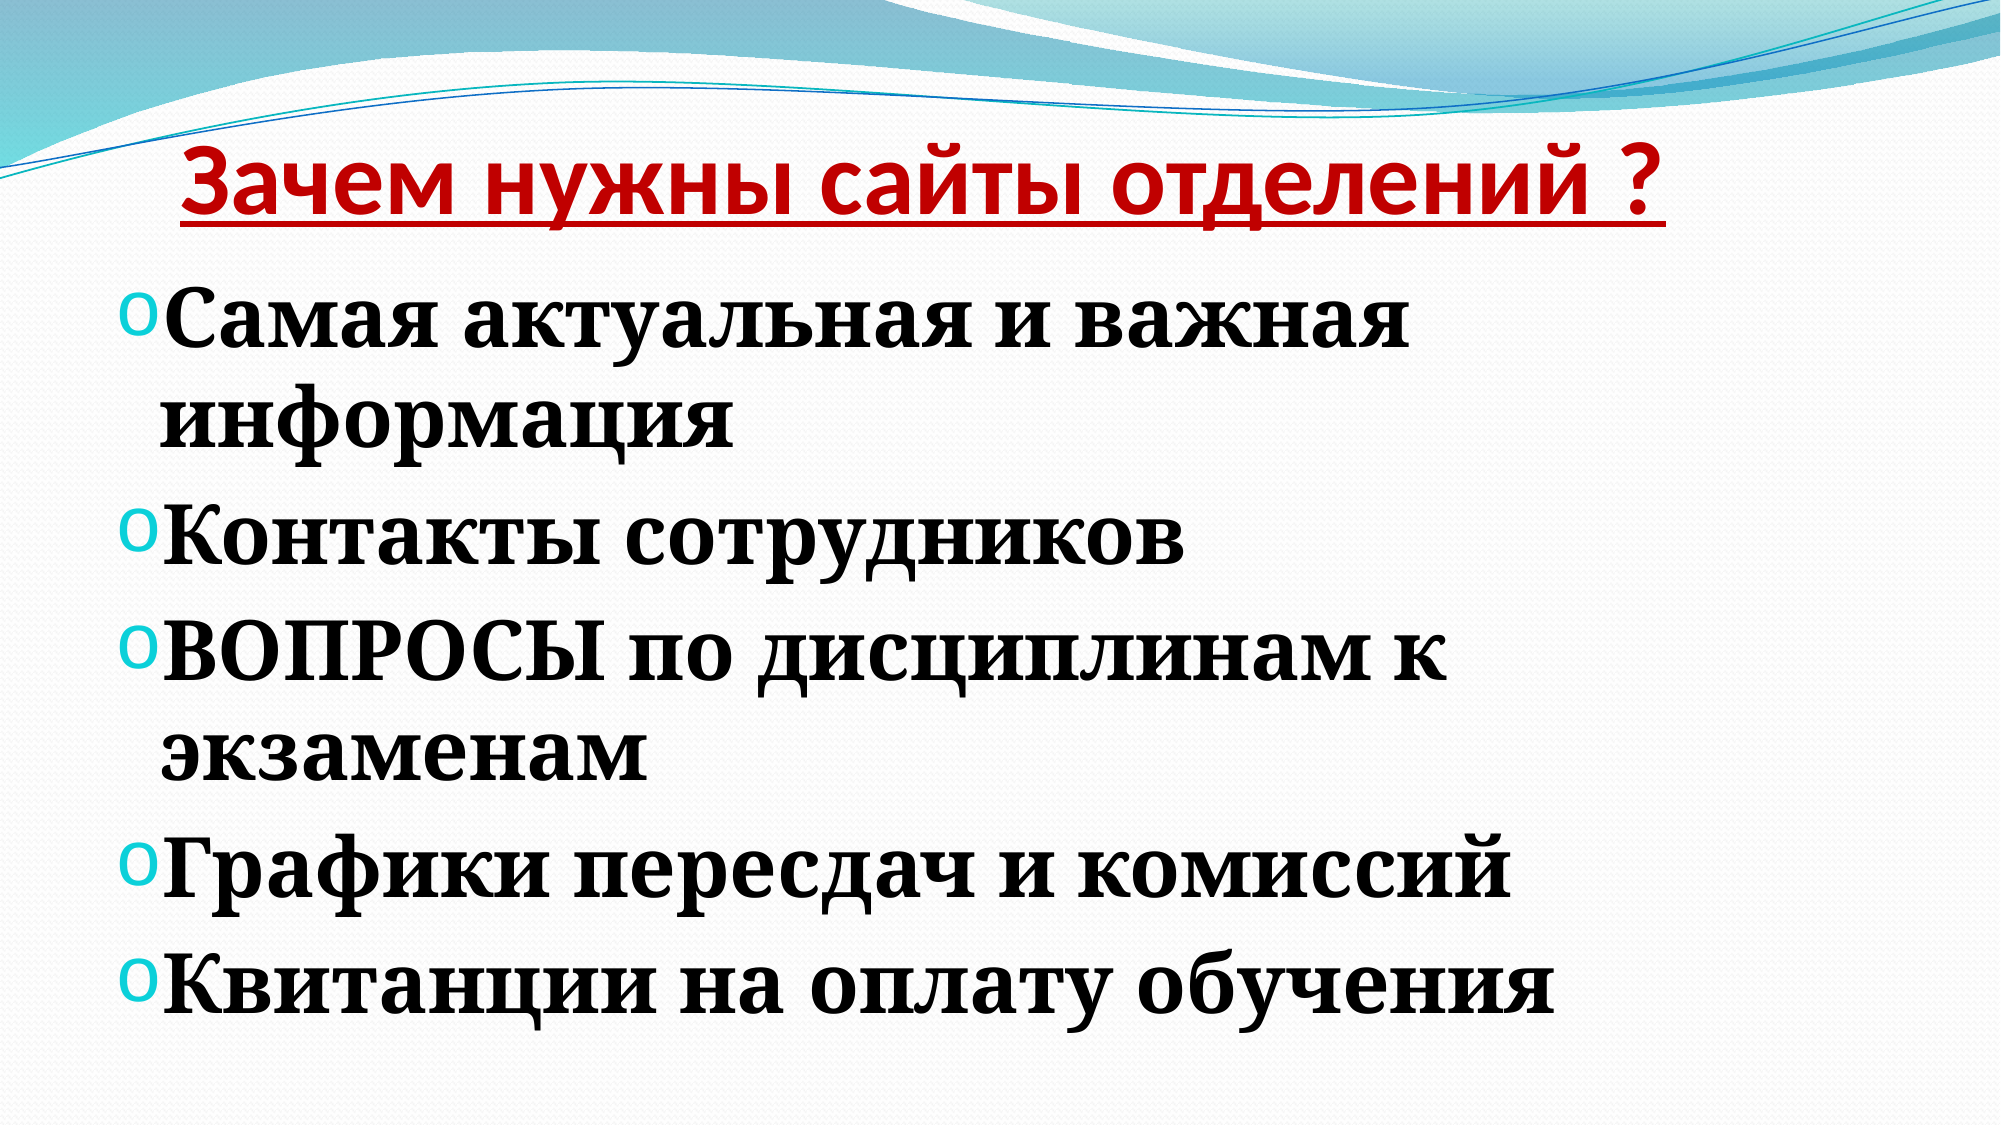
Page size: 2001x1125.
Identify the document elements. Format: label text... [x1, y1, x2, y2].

title Зачем нужны сайты отделений ? [74, 64, 1772, 236]
list Самая актуальная и важная информация Контакты сотрудников ВОПРОСЫ по дисциплинам к экзаменам Графики пересдач и комиссий Квитанции на оплату обучения [99, 256, 1900, 1038]
